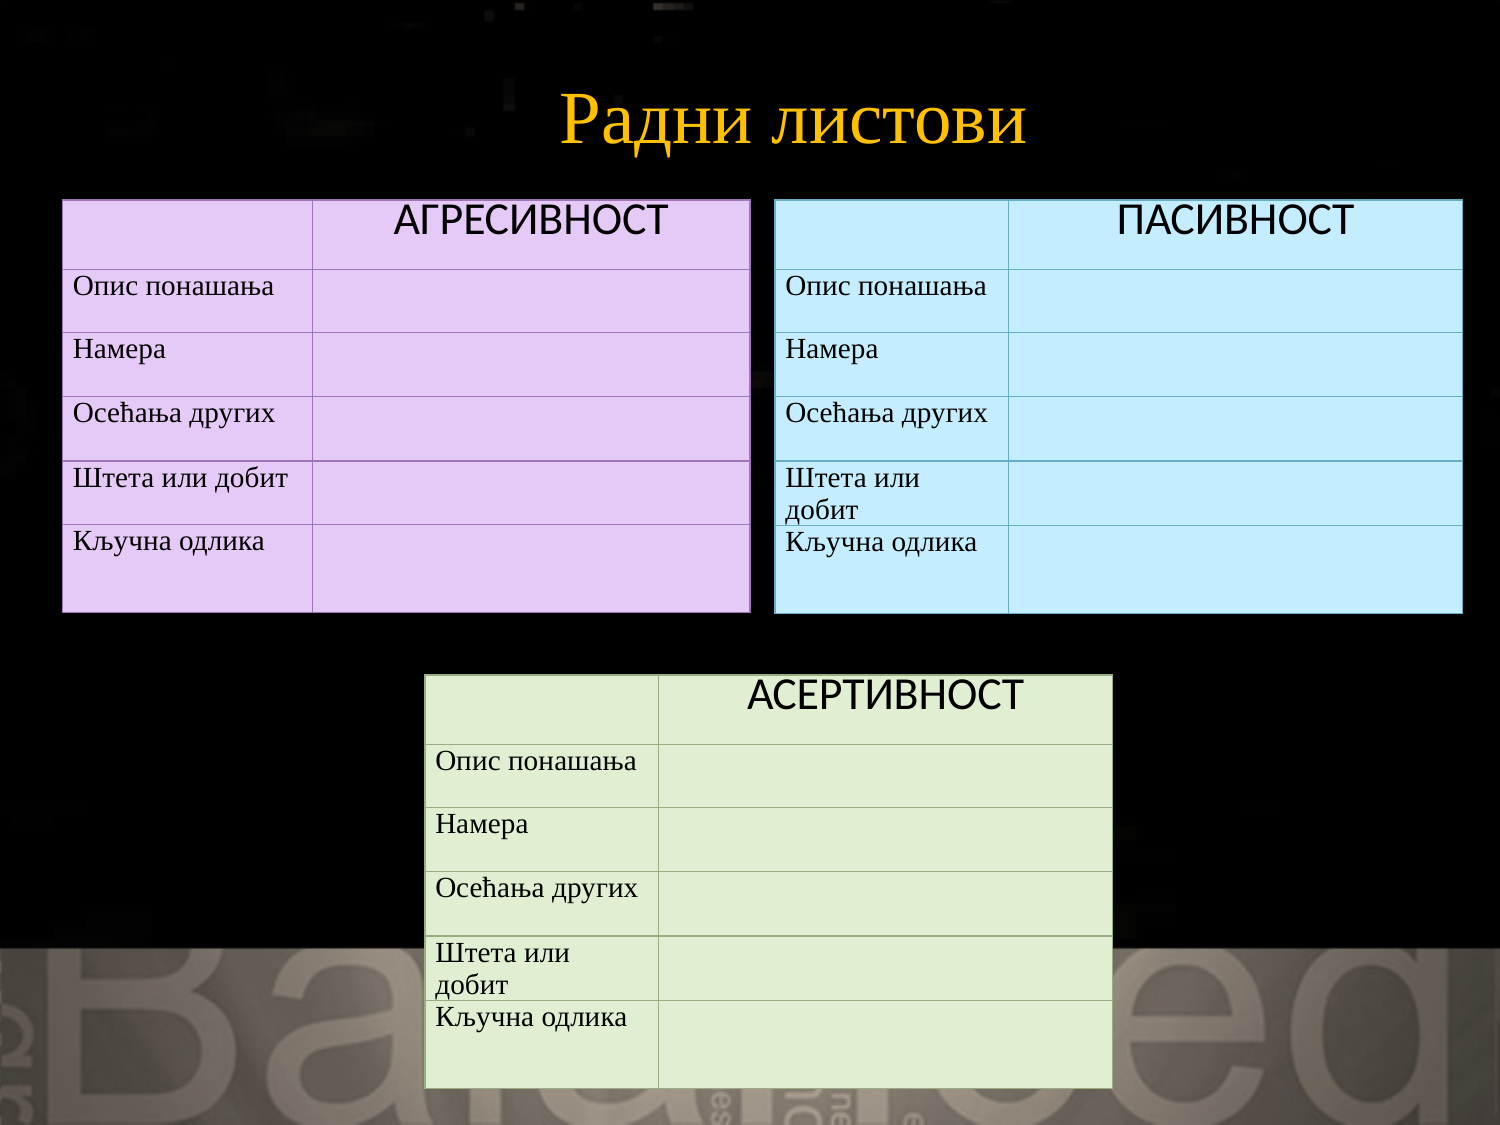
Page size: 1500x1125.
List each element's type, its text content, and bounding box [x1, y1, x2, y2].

table_header [776, 201, 1008, 269]
table_cell [313, 462, 749, 524]
table_cell Штета или добит [776, 462, 1008, 525]
table_cell [659, 808, 1112, 871]
table_cell [1009, 270, 1462, 332]
table_cell Опис понашања [426, 745, 658, 807]
table_cell Кључна одлика [426, 1001, 658, 1088]
table_cell Опис понашања [63, 270, 312, 332]
table_cell [313, 397, 749, 460]
table_cell Намера [426, 808, 658, 871]
table_cell Штета или добит [426, 937, 658, 1000]
table_cell Кључна одлика [63, 525, 312, 612]
table_cell Намера [776, 333, 1008, 396]
table_cell [659, 872, 1112, 935]
table_cell Осећања других [63, 397, 312, 460]
table_cell [313, 270, 749, 332]
table_cell Опис понашања [776, 270, 1008, 332]
table_cell [313, 333, 749, 396]
table_header АСЕРТИВНОСТ [659, 676, 1112, 744]
table_cell [1009, 462, 1462, 525]
table_cell [1009, 526, 1462, 613]
table_cell [1009, 333, 1462, 396]
table_cell Осећања других [426, 872, 658, 935]
table_cell [1009, 397, 1462, 460]
table_cell [659, 1001, 1112, 1088]
table_cell [659, 937, 1112, 1000]
table_cell [313, 525, 749, 612]
table_cell Намера [63, 333, 312, 396]
table_cell Осећања других [776, 397, 1008, 460]
table_header ПАСИВНОСТ [1009, 201, 1462, 269]
table_cell Кључна одлика [776, 526, 1008, 613]
text_box Радни листови [424, 60, 1163, 166]
table_header АГРЕСИВНОСТ [313, 201, 749, 269]
table_cell Штета или добит [63, 462, 312, 524]
table_header [426, 676, 658, 744]
table_cell [659, 745, 1112, 807]
table_header [63, 201, 312, 269]
